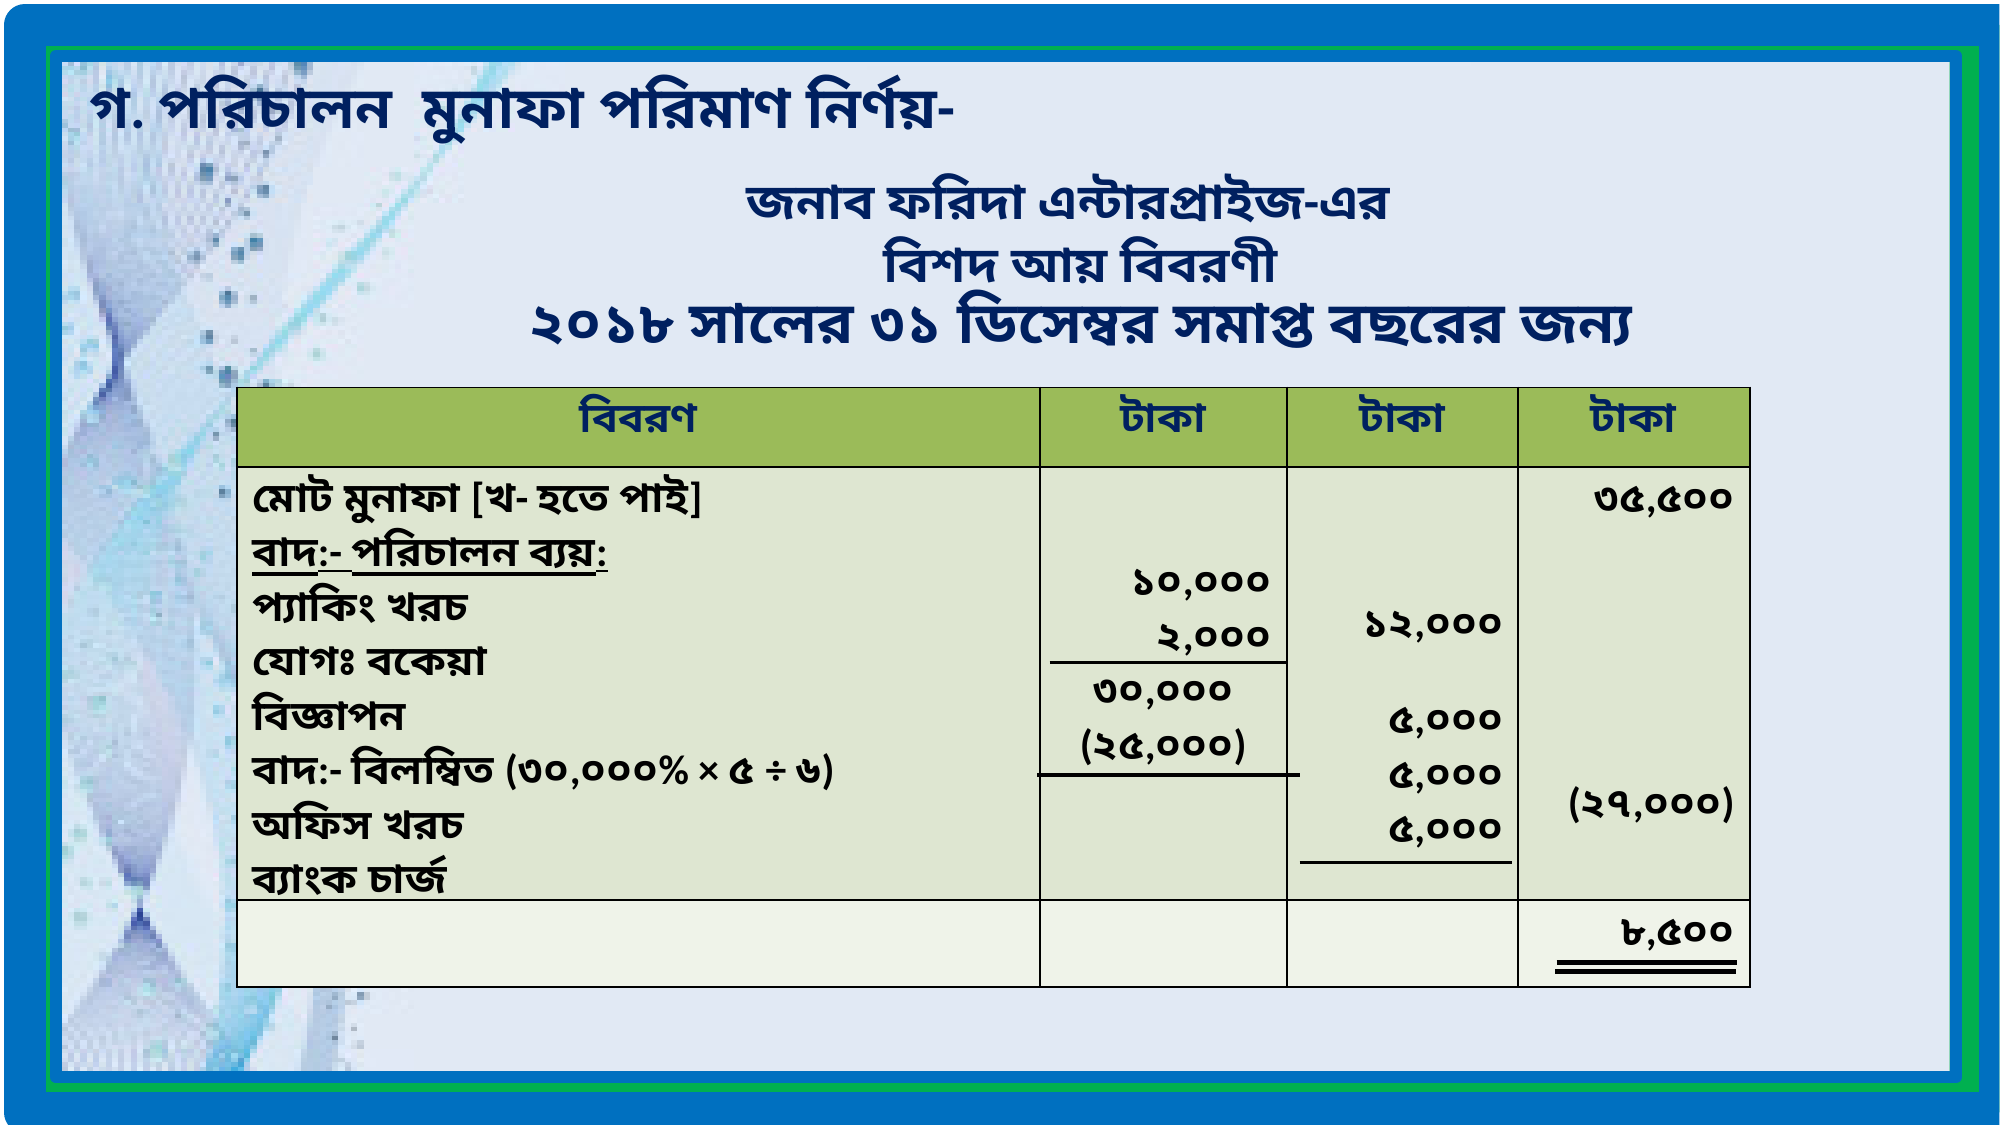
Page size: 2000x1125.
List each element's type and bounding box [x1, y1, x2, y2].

text_box [1555, 962, 1738, 972]
text_box [23, 23, 2000, 1115]
picture [61, 62, 1950, 1071]
